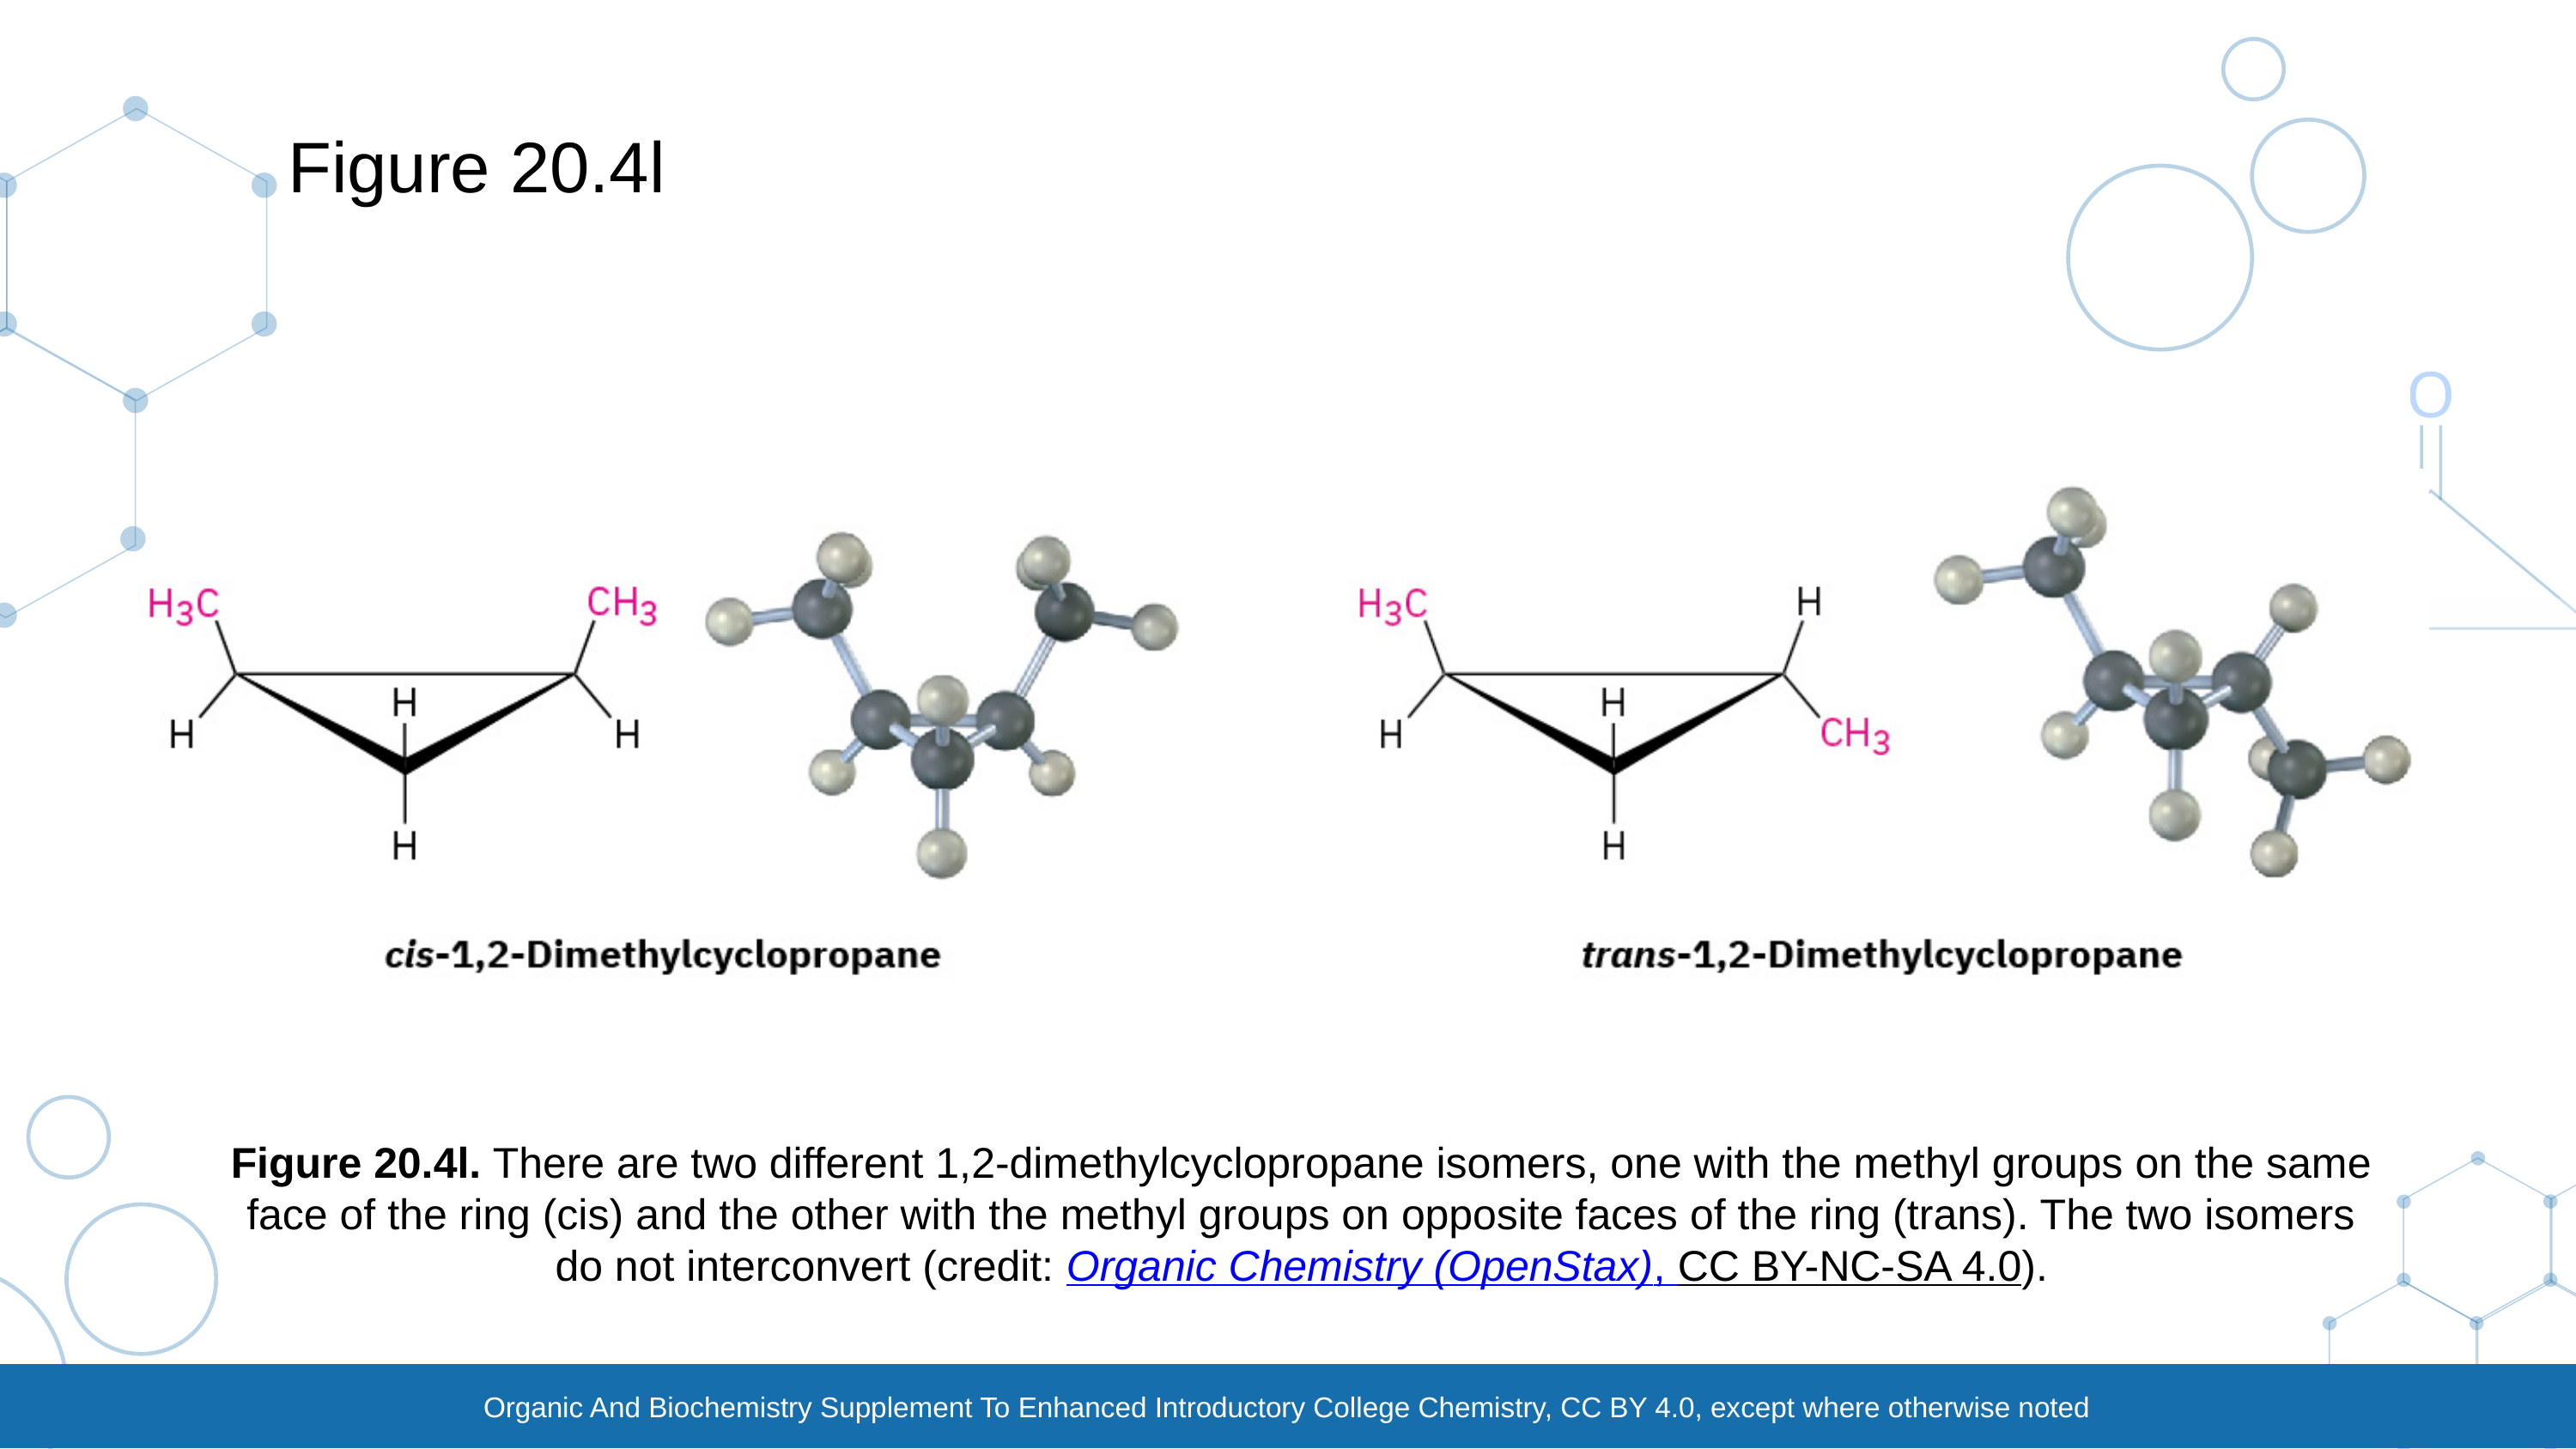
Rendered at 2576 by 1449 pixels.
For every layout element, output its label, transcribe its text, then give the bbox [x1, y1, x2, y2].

footer Organic And Biochemistry Supplement To Enhanced Introductory College Chemistry, CC BY 4.0, except where otherwise noted [400, 1379, 2176, 1432]
list Figure 20.4l. There are two different 1,2-dimethylcyclopropane isomers, one with the methyl groups on the same face of the ring (cis) and the other with the methyl groups on opposite faces of the ring (trans). The two isomers do not interconvert (credit: Organic Chemistry (OpenStax), CC BY-NC-SA 4.0). [212, 990, 2391, 1449]
title Figure 20.4l [275, 83, 1435, 245]
picture [146, 468, 2429, 980]
